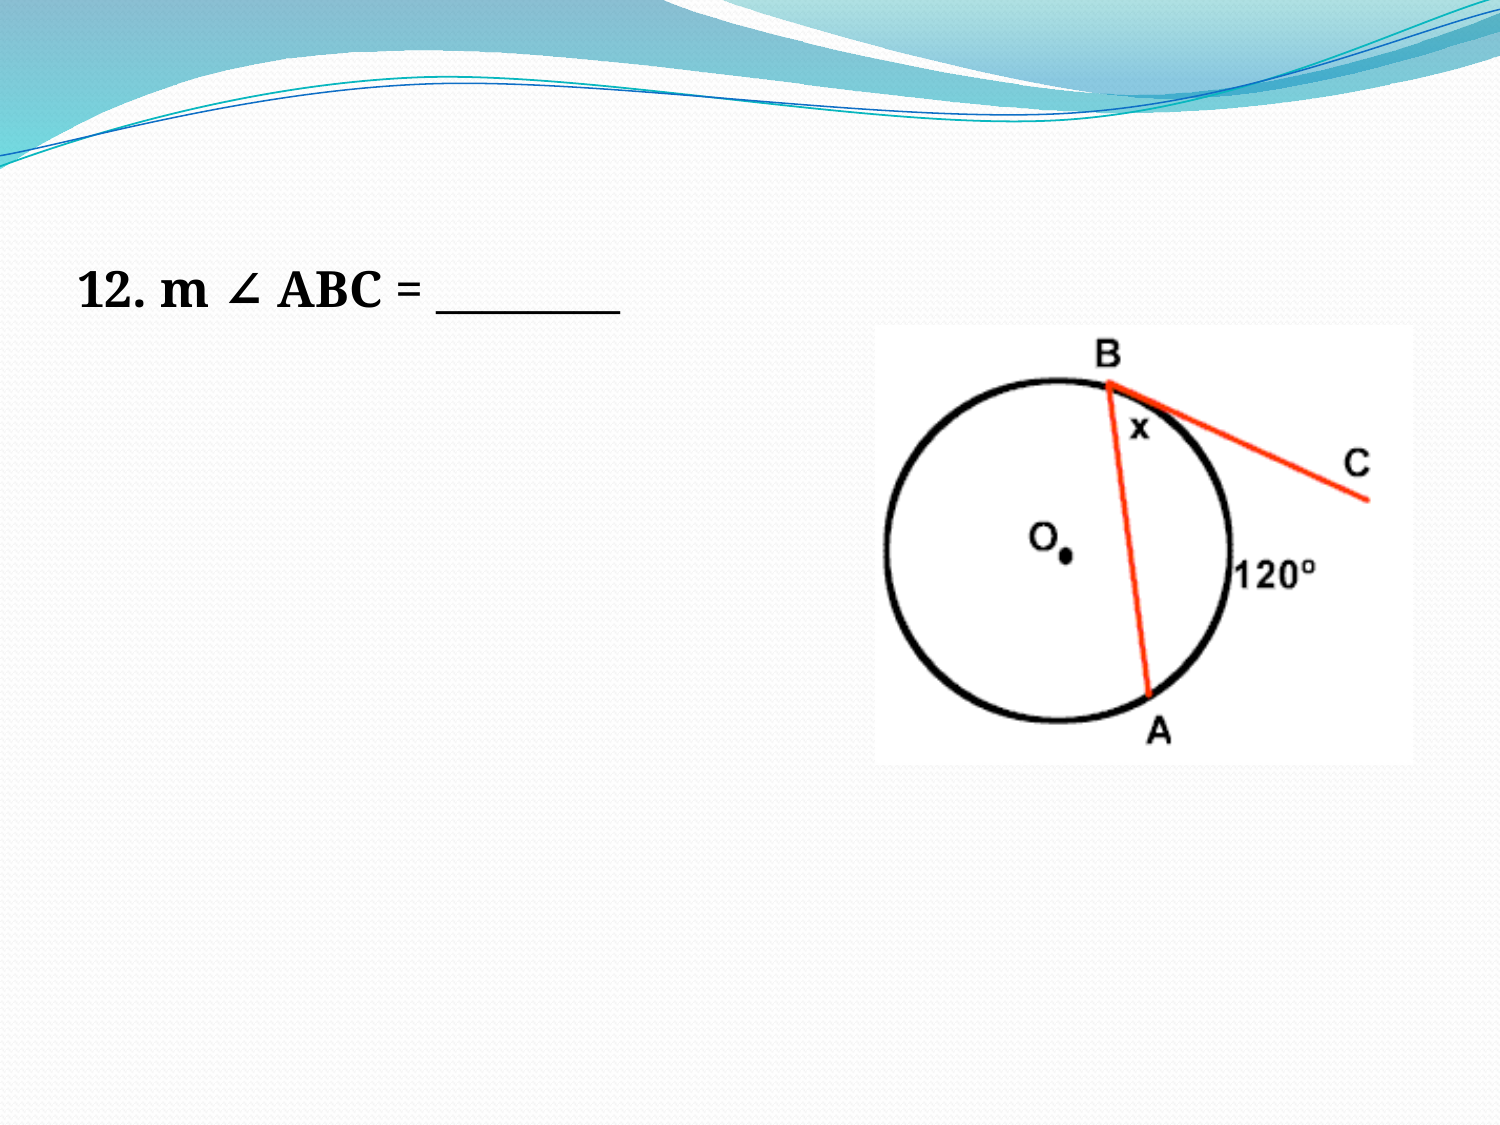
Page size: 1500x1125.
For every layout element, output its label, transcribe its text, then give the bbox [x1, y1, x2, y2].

text_box 12. m ∠ ABC = ________ [62, 249, 1350, 325]
picture [874, 325, 1413, 765]
